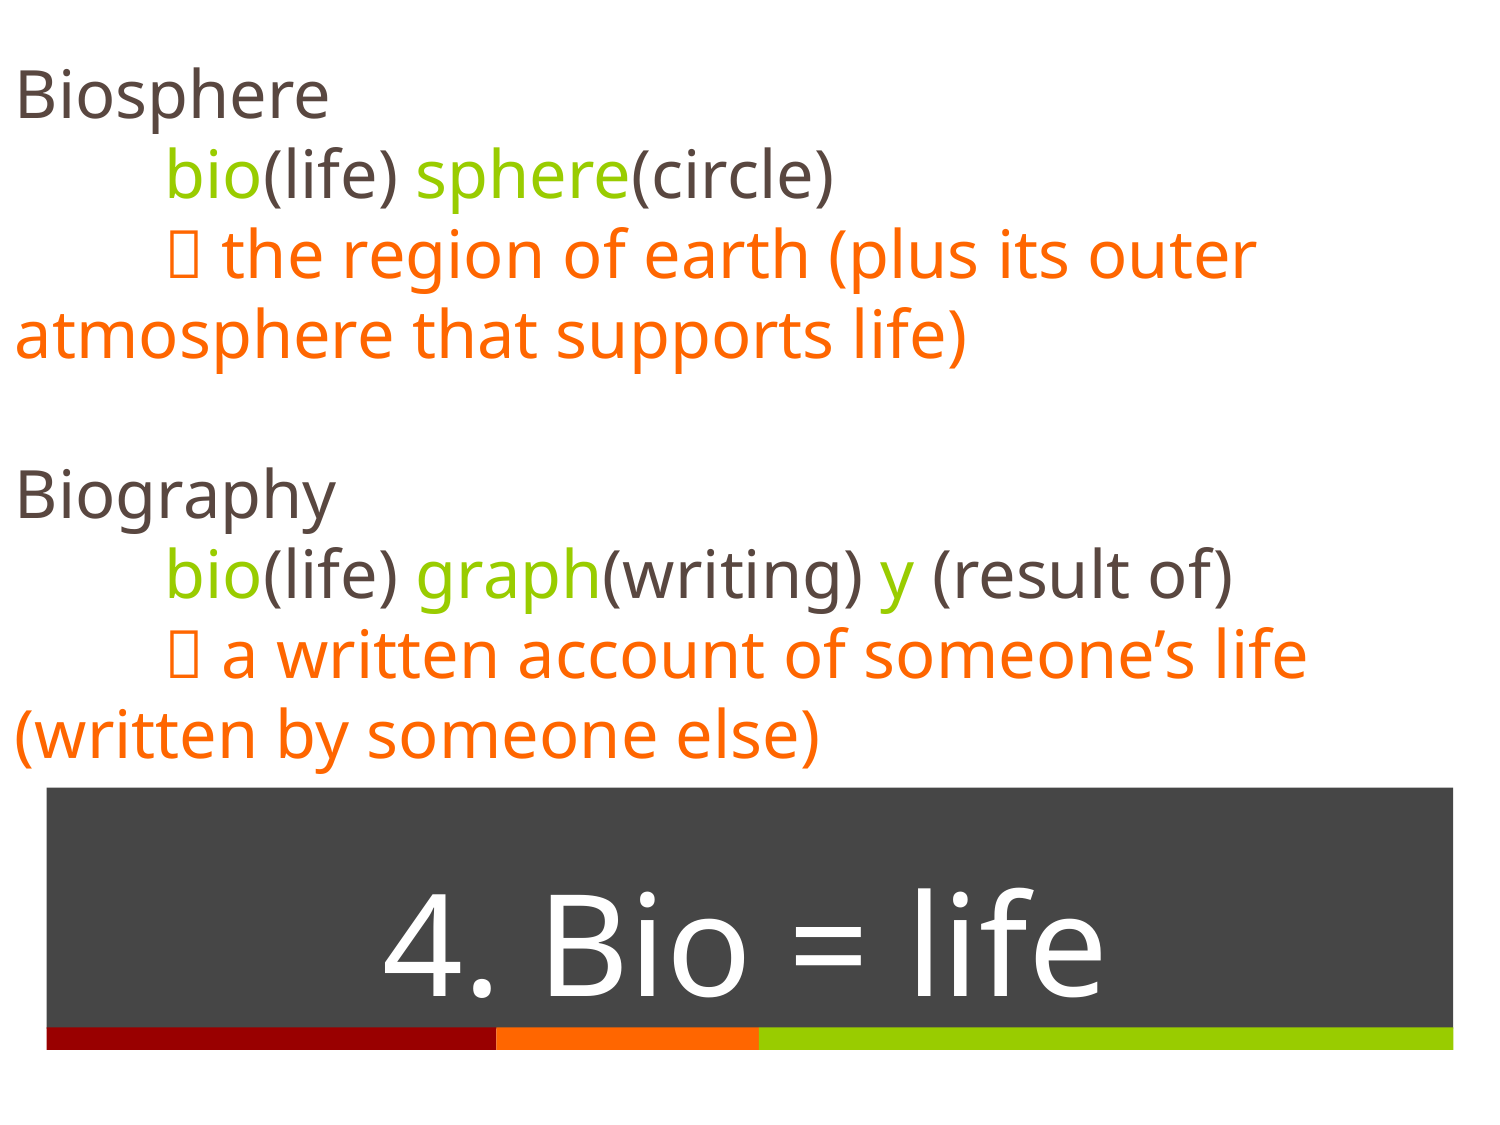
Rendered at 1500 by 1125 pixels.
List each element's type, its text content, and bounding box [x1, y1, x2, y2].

title 4. Bio = life [59, 905, 1431, 1032]
text_box Biosphere bio(life) sphere(circle)  the region of earth (plus its outer atmosphere that supports life) Biography bio(life) graph(writing) y (result of)  a written account of someone’s life (written by someone else) [0, 0, 1500, 905]
